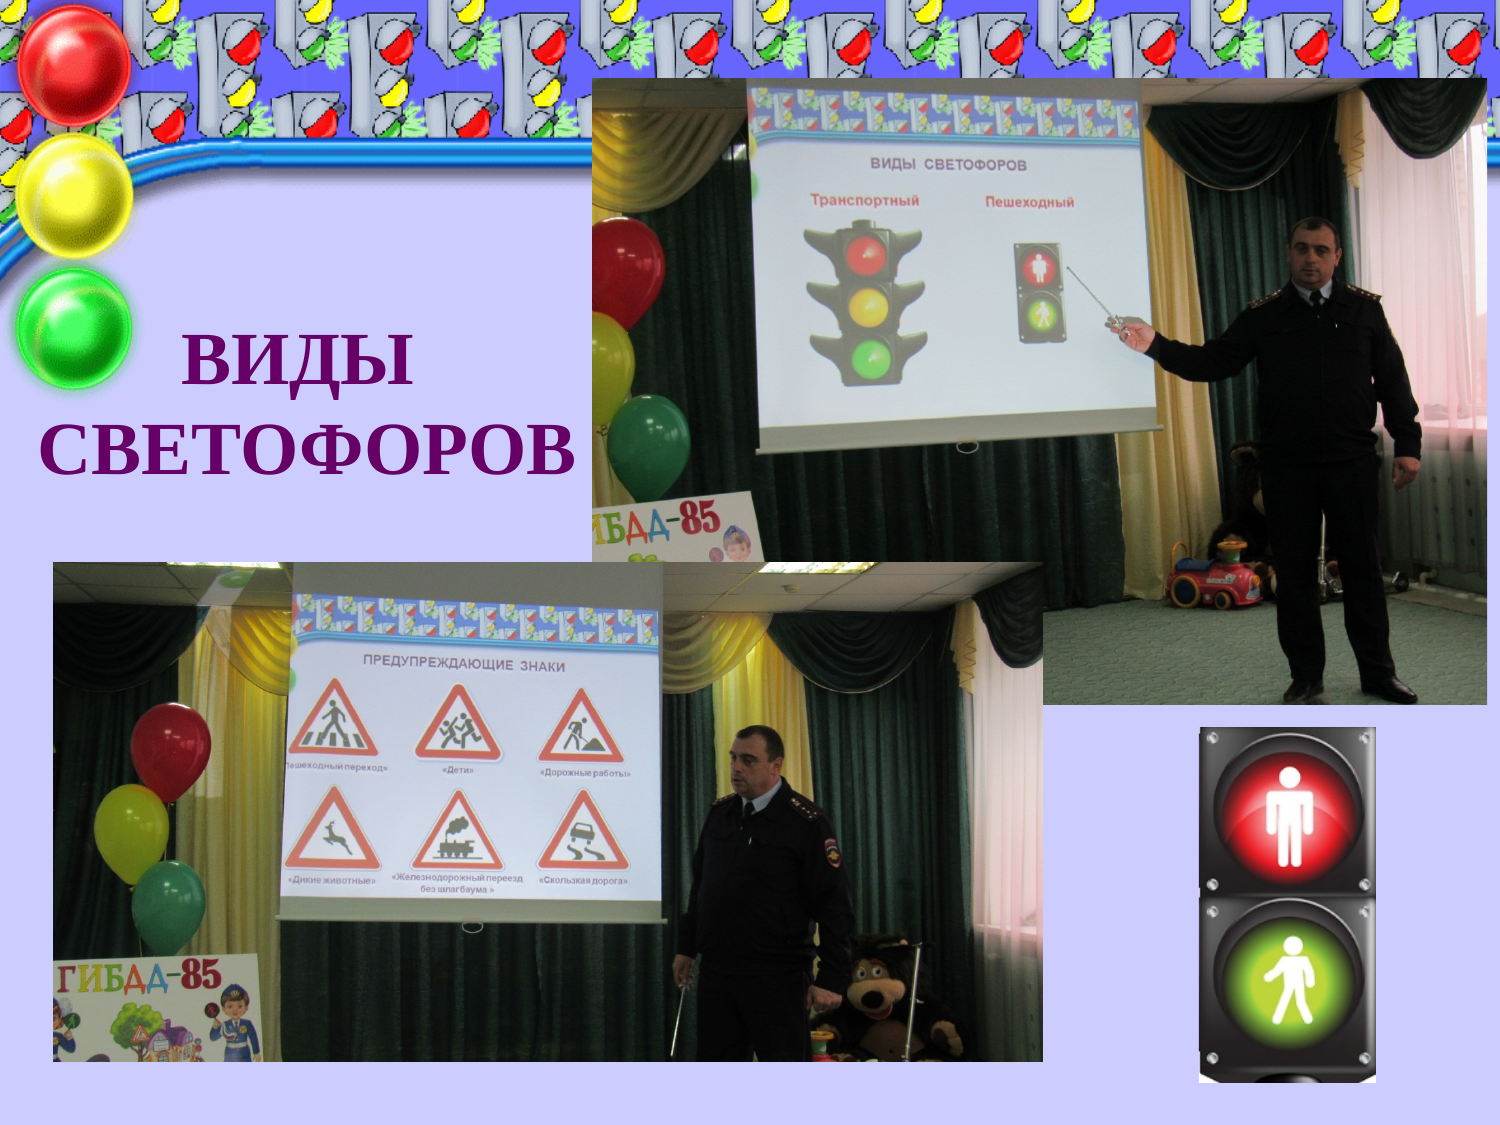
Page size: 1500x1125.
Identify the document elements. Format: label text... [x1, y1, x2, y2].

text_box ВИДЫ СВЕТОФОРОВ [17, 302, 586, 498]
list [591, 77, 1488, 705]
picture [0, 0, 1500, 1125]
